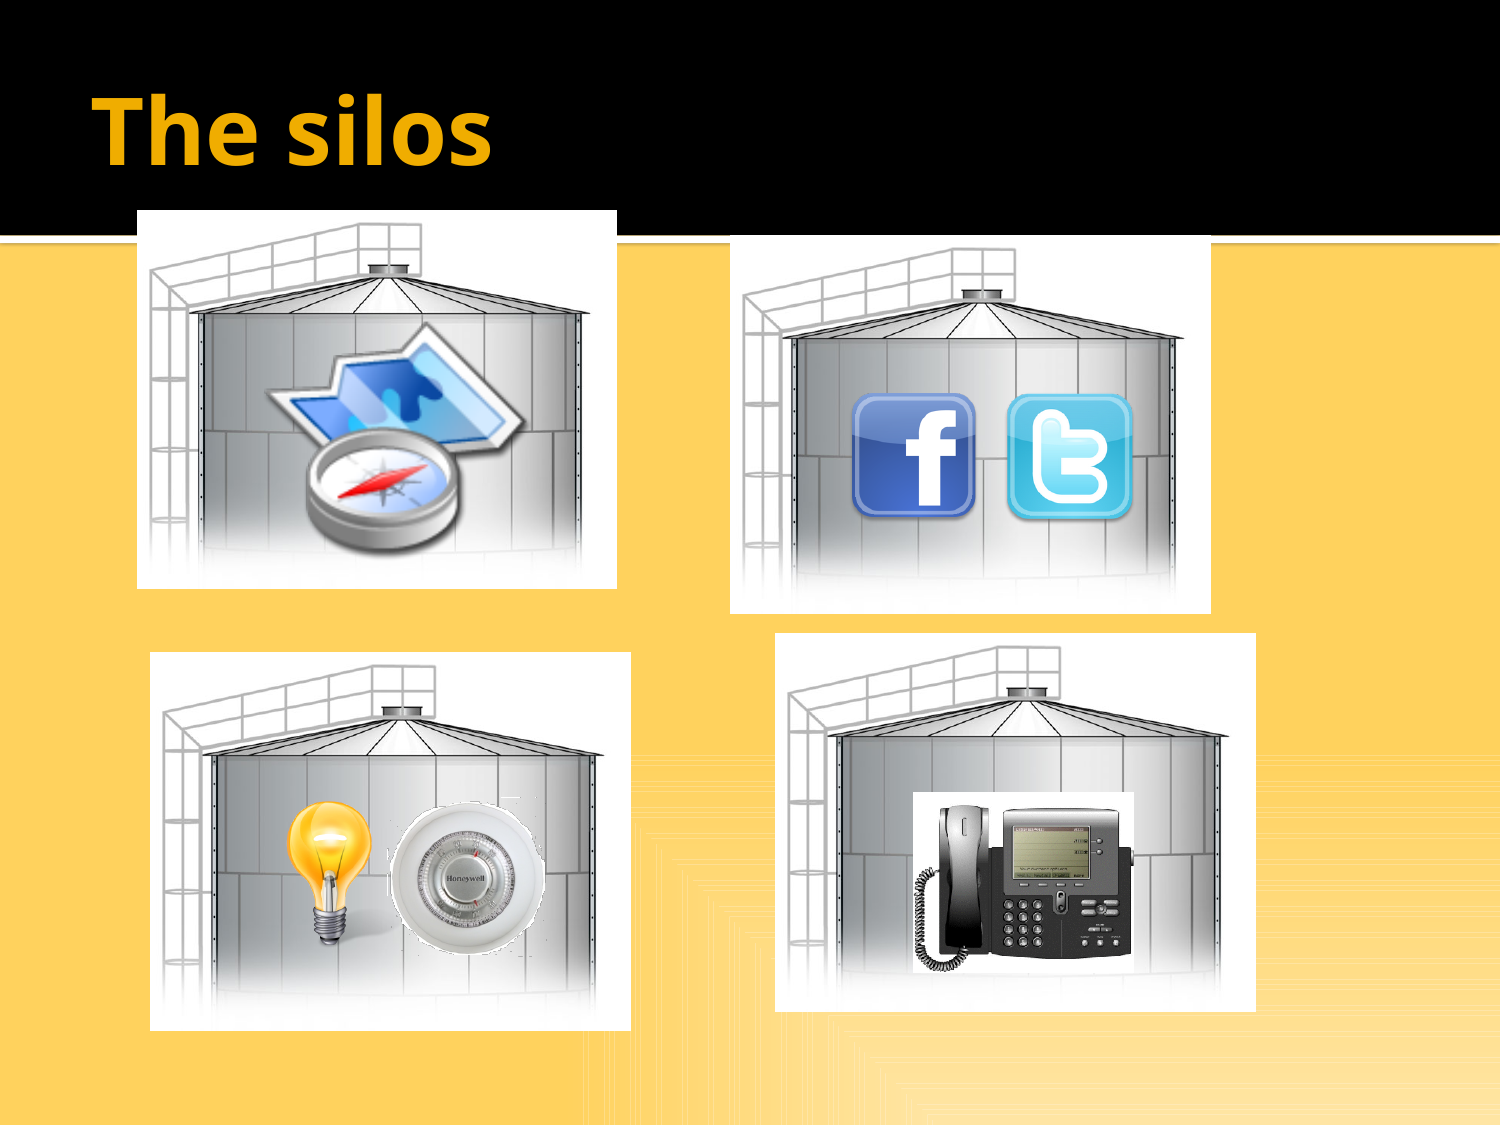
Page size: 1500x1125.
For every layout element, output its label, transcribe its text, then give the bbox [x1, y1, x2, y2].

picture [730, 235, 1211, 614]
picture [136, 210, 617, 589]
title The silos [75, 24, 1425, 231]
picture [150, 652, 631, 1031]
picture [775, 633, 1256, 1012]
